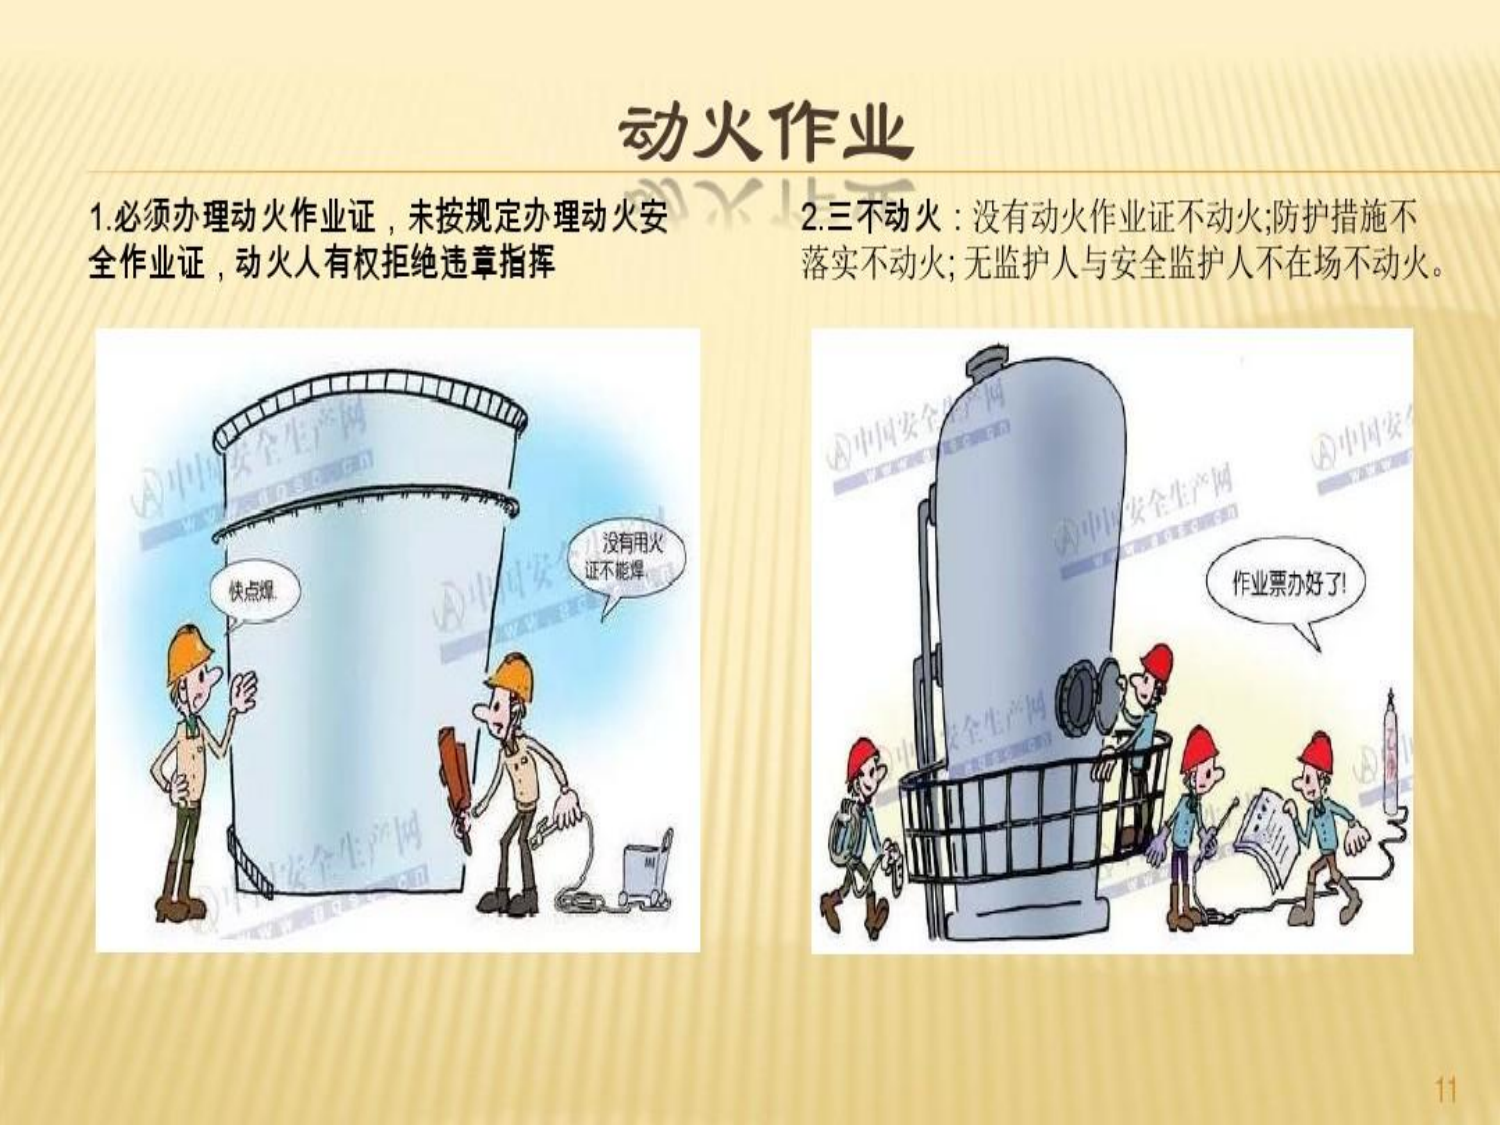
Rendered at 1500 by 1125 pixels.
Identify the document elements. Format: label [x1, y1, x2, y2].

text_box [0, 0, 1500, 1125]
